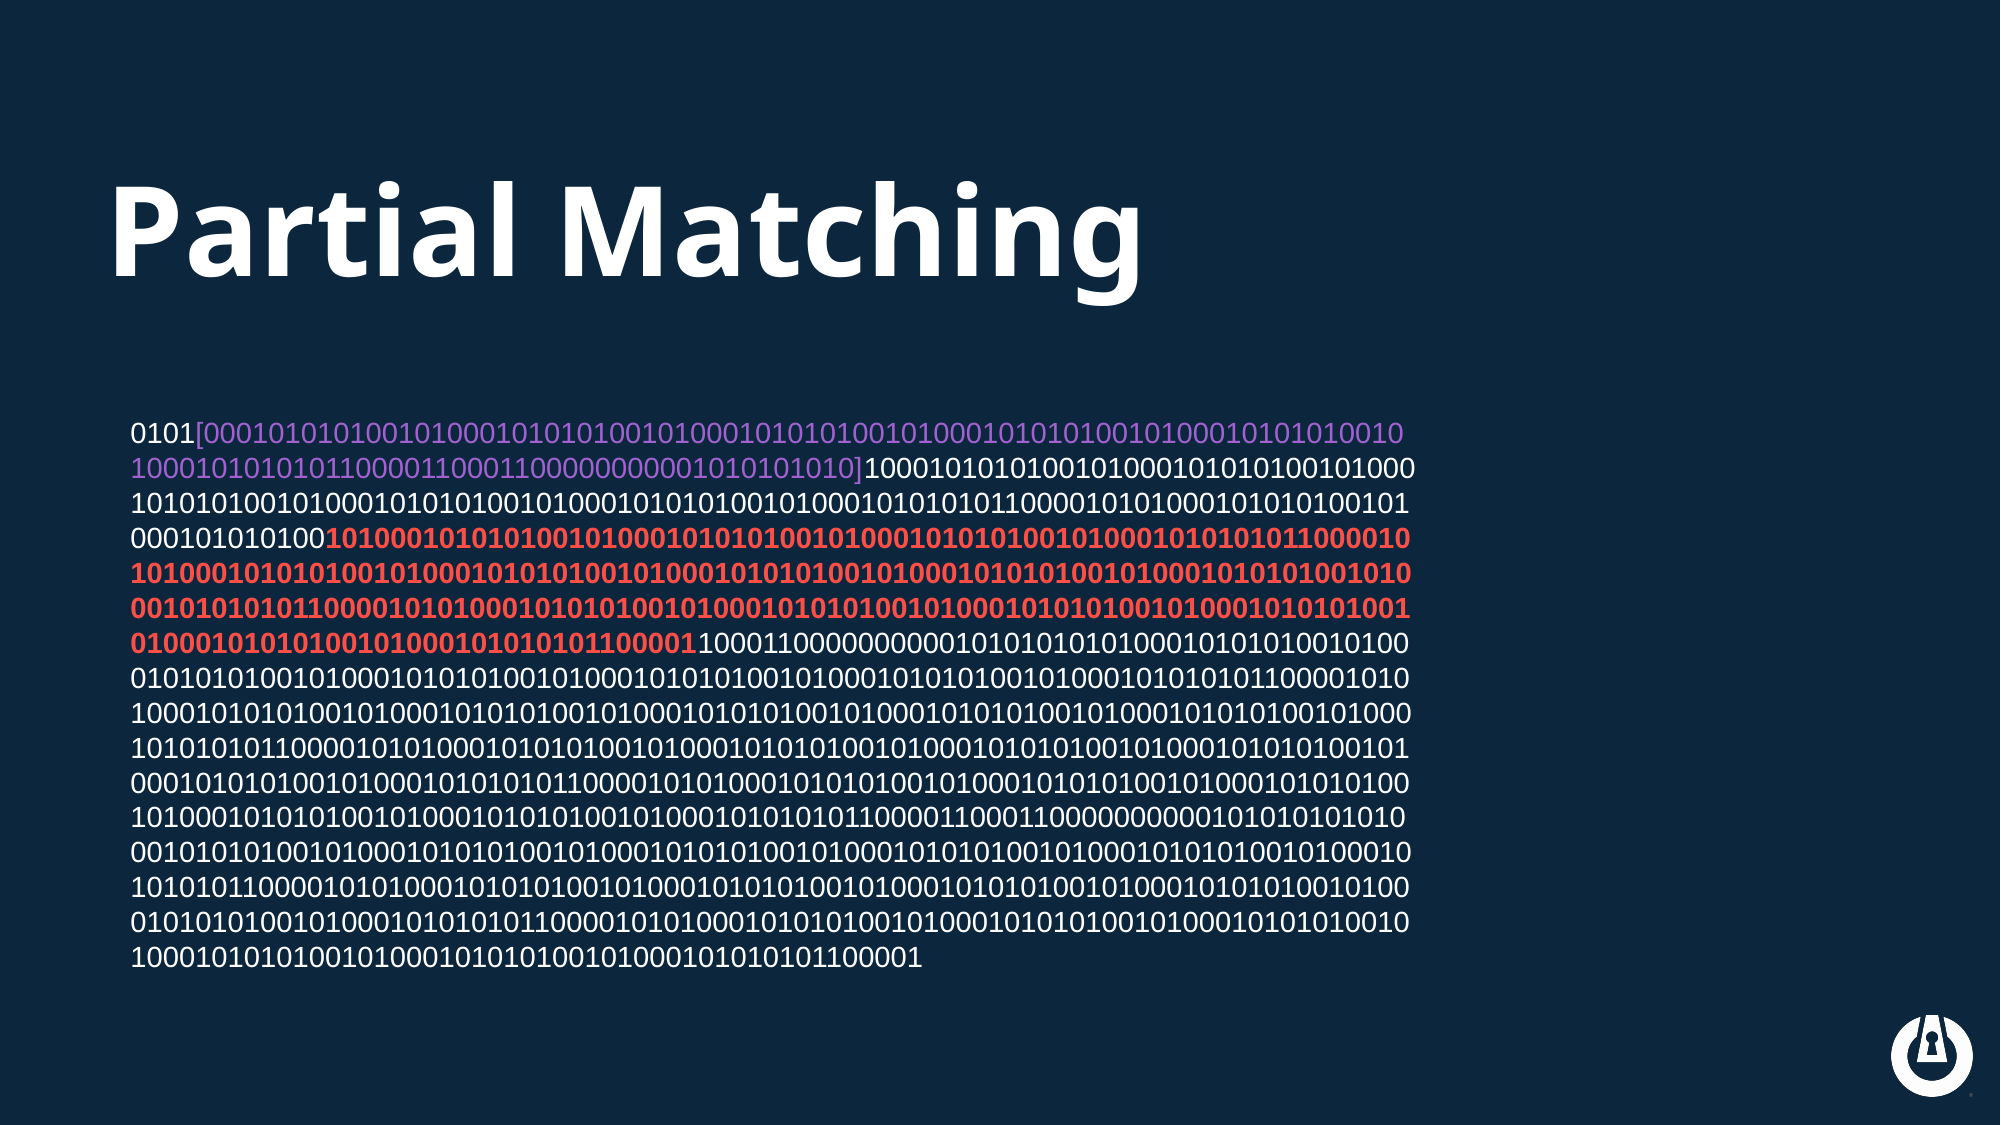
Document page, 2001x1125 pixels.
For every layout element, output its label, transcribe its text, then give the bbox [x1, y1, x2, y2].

picture [1891, 1015, 1973, 1097]
text_box 0101[00010101010010100010101010010100010101010010100010101010010100010101010010100010101010110000110001100000000001010101010]100010101010010100010101010010100010101010010100010101010010100010101010010100010101010110000101010001010101001010001010101001010001010101001010001010101001010001010101001010001010101011000010101000101010100101000101010100101000101010100101000101010100101000101010100101000101010101100001010100010101010010100010101010010100010101010010100010101010010100010101010010100010101010110000110001100000000001010101010100010101010010100010101010010100010101010010100010101010010100010101010010100010101010110000101010001010101001010001010101001010001010101001010001010101001010001010101001010001010101011000010101000101010100101000101010100101000101010100101000101010100101000101010100101000101010101100001010100010101010010100010101010010100010101010010100010101010010100010101010010100010101010110000110001100000000001010101010100010101010010100010101010010100010101010010100010101010010100010101010010100010101010110000101010001010101001010001010101001010001010101001010001010101001010001010101001010001010101011000010101000101010100101000101010100101000101010100101000101010100101000101010100101000101010101100001 [115, 406, 1434, 1121]
title Partial Matching [90, 50, 1539, 422]
